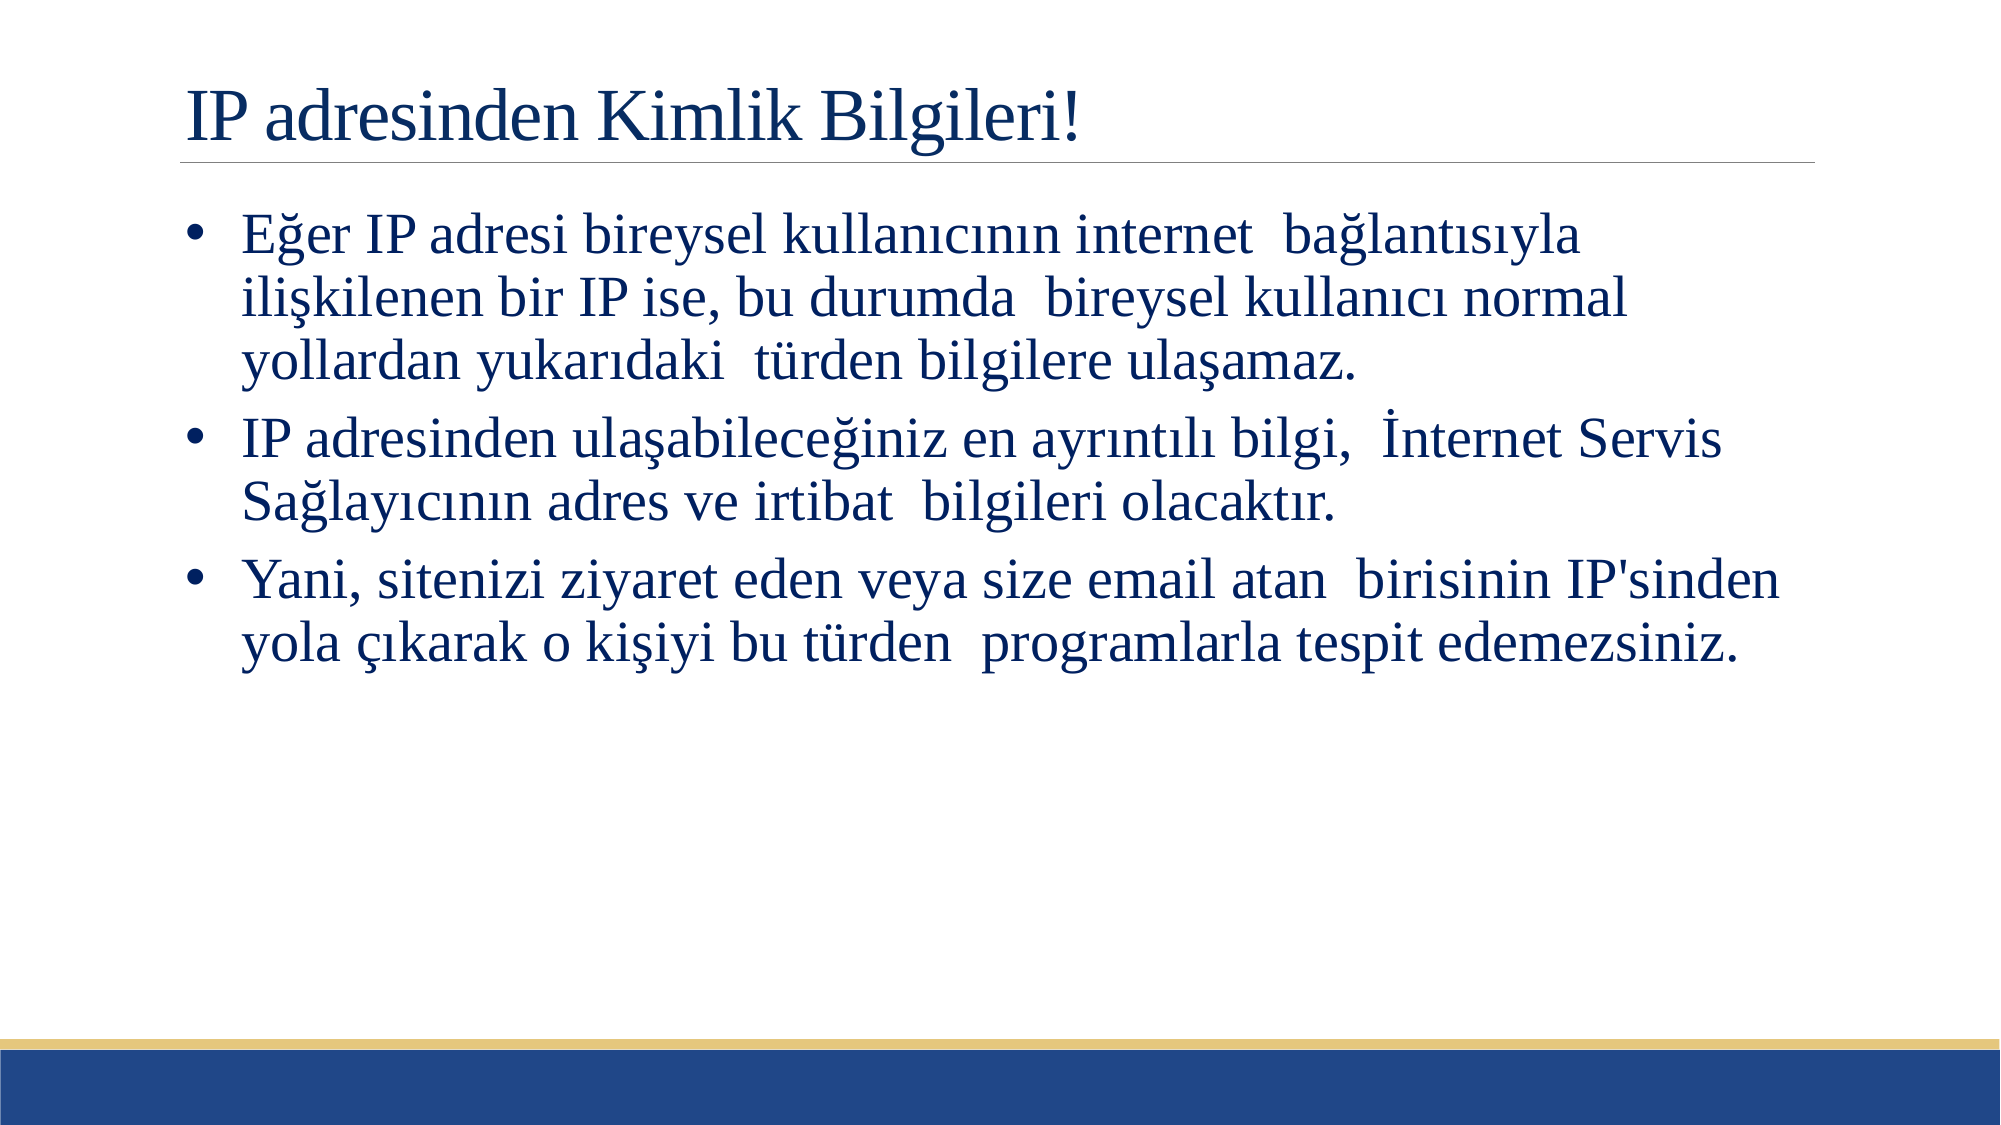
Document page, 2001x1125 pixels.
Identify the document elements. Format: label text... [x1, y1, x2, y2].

title IP adresinden Kimlik Bilgileri! [182, 0, 1301, 156]
text_box Eğer IP adresi bireysel kullanıcının internet bağlantısıyla ilişkilenen bir IP ise, bu durumda bireysel kullanıcı normal yollardan yukarıdaki türden bilgilere ulaşamaz. IP adresinden ulaşabileceğiniz en ayrıntılı bilgi, İnternet Servis Sağlayıcının adres ve irtibat bilgileri olacaktır. Yani, sitenizi ziyaret eden veya size email atan birisinin IP'sinden yola çıkarak o kişiyi bu türden programlarla tespit edemezsiniz. [182, 203, 1813, 674]
